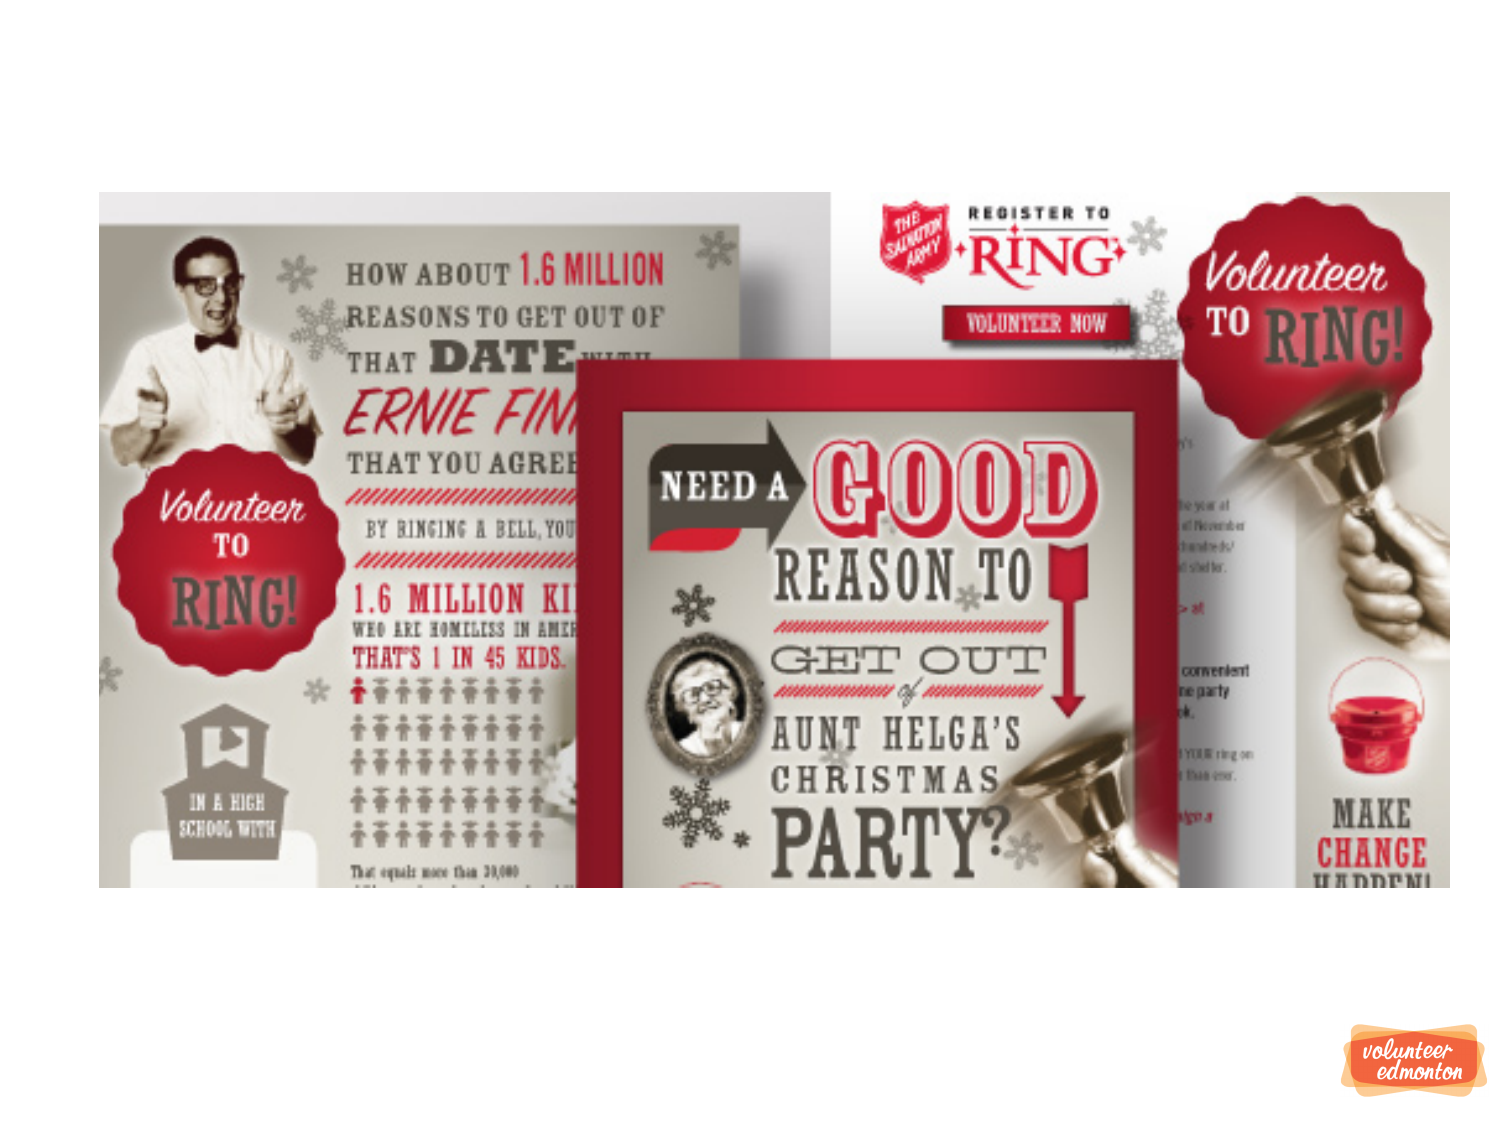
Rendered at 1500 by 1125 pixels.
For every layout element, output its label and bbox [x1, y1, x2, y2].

picture [1340, 1024, 1490, 1097]
picture [99, 192, 1451, 888]
